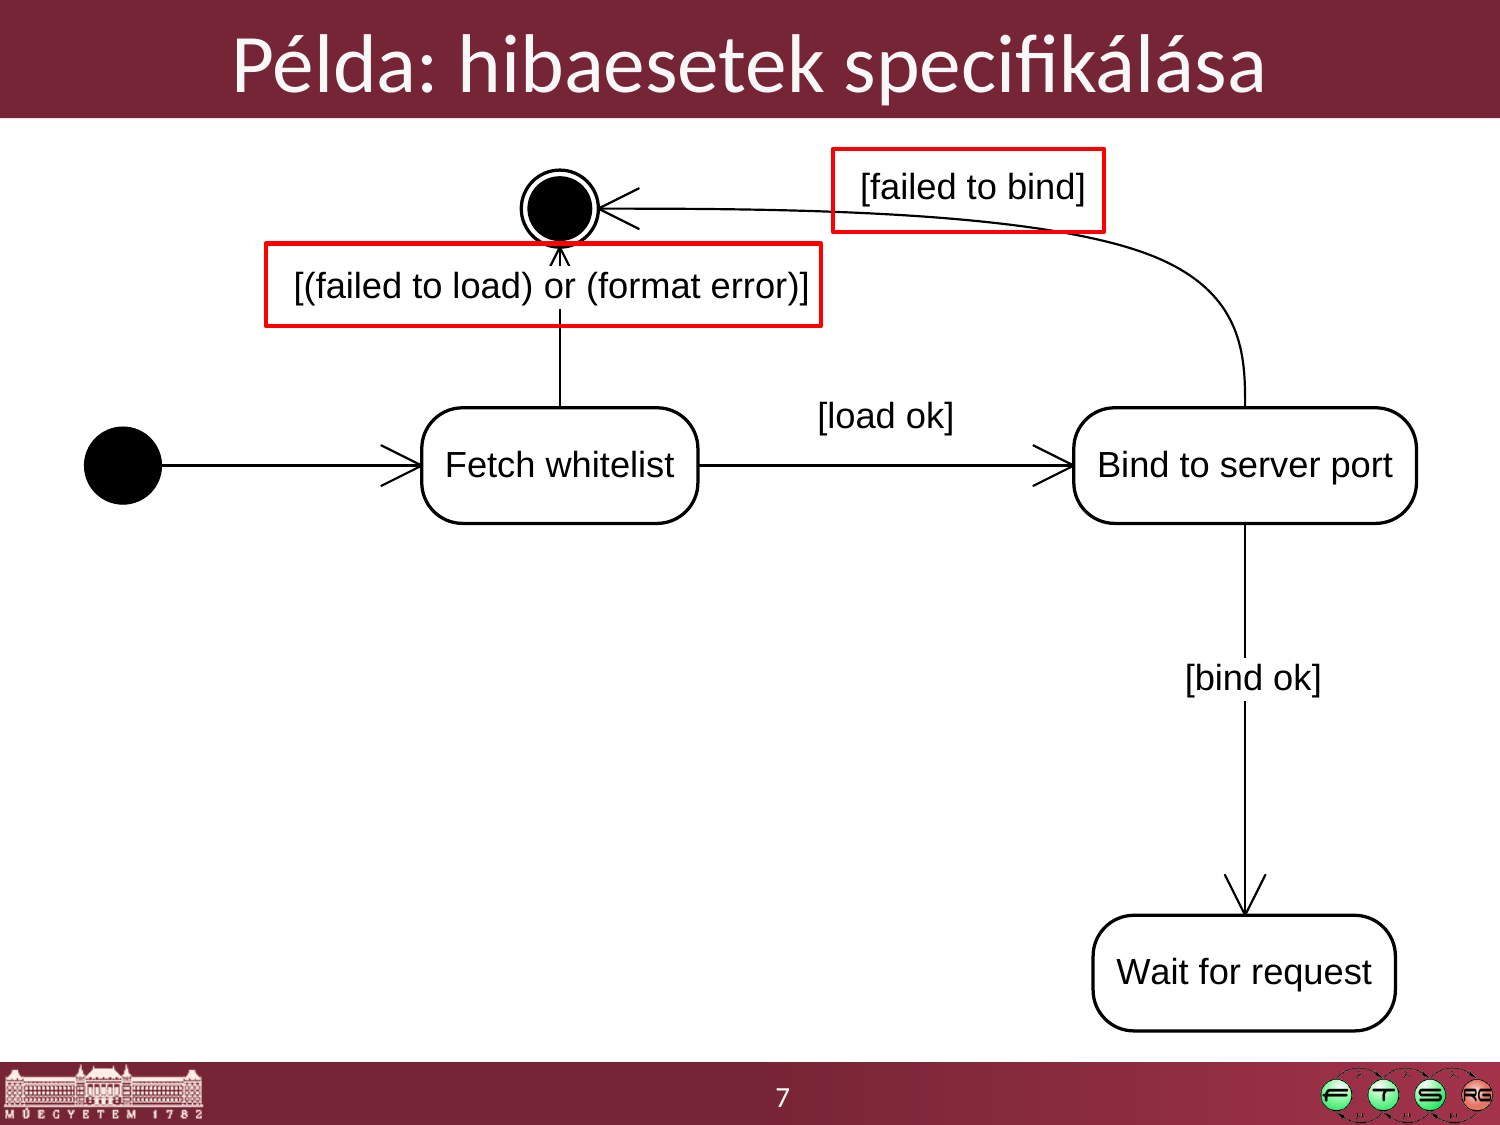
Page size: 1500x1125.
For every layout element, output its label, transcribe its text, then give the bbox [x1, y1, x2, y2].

picture [0, 1063, 209, 1123]
picture [1318, 1065, 1494, 1125]
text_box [78, 156, 1424, 1038]
text_box [831, 147, 1106, 155]
title Példa: hibaesetek specifikálása [0, 0, 1500, 119]
